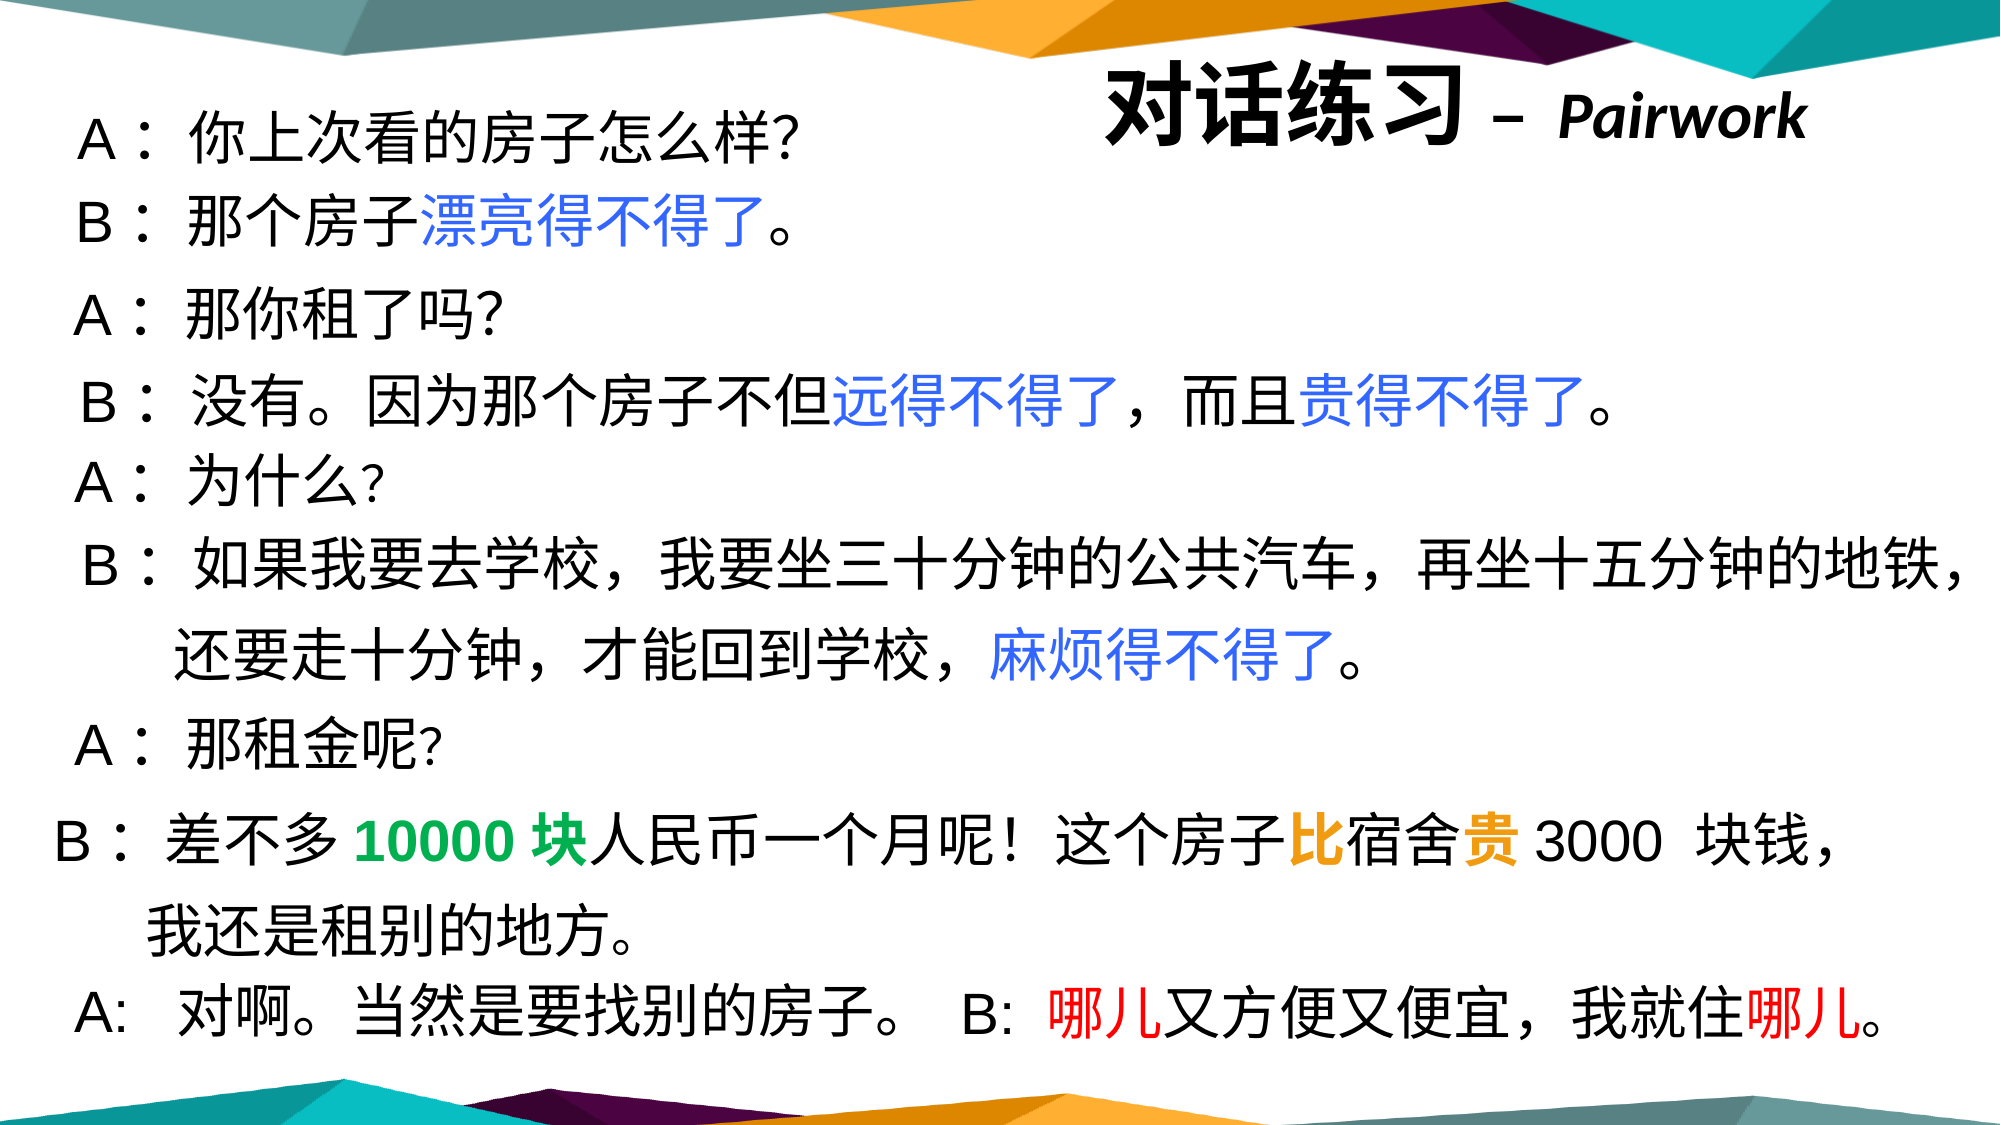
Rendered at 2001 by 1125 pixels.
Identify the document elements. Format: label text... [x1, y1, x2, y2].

text_box A：你上次看的房子怎么样？ [63, 72, 1984, 179]
picture [0, 0, 2000, 80]
text_box A：为什么？ [59, 416, 425, 522]
text_box B：没有。因为那个房子不但远得不得了，而且贵得不得了。 [65, 335, 1663, 442]
text_box B：差不多10000块人民币一个月呢！这个房子比宿舍贵3000 块钱， 我还是租别的地方。 [39, 774, 1898, 972]
text_box A：那租金呢？ [59, 679, 484, 774]
text_box B: 哪儿又方便又便宜，我就住哪儿。 [946, 968, 1947, 1114]
text_box A: 对啊。当然是要找别的房子。 [59, 966, 949, 1052]
text_box [85, 856, 278, 963]
text_box A：那你租了吗？ [58, 249, 549, 355]
text_box B：如果我要去学校，我要坐三十分钟的公共汽车，再坐十五分钟的地铁， 还要走十分钟，才能回到学校，麻烦得不得了。 [67, 498, 2000, 696]
picture [0, 1078, 2000, 1125]
text_box 对话练习 – Pairwork [1087, 39, 2000, 164]
text_box B：那个房子漂亮得不得了。 [60, 155, 842, 322]
